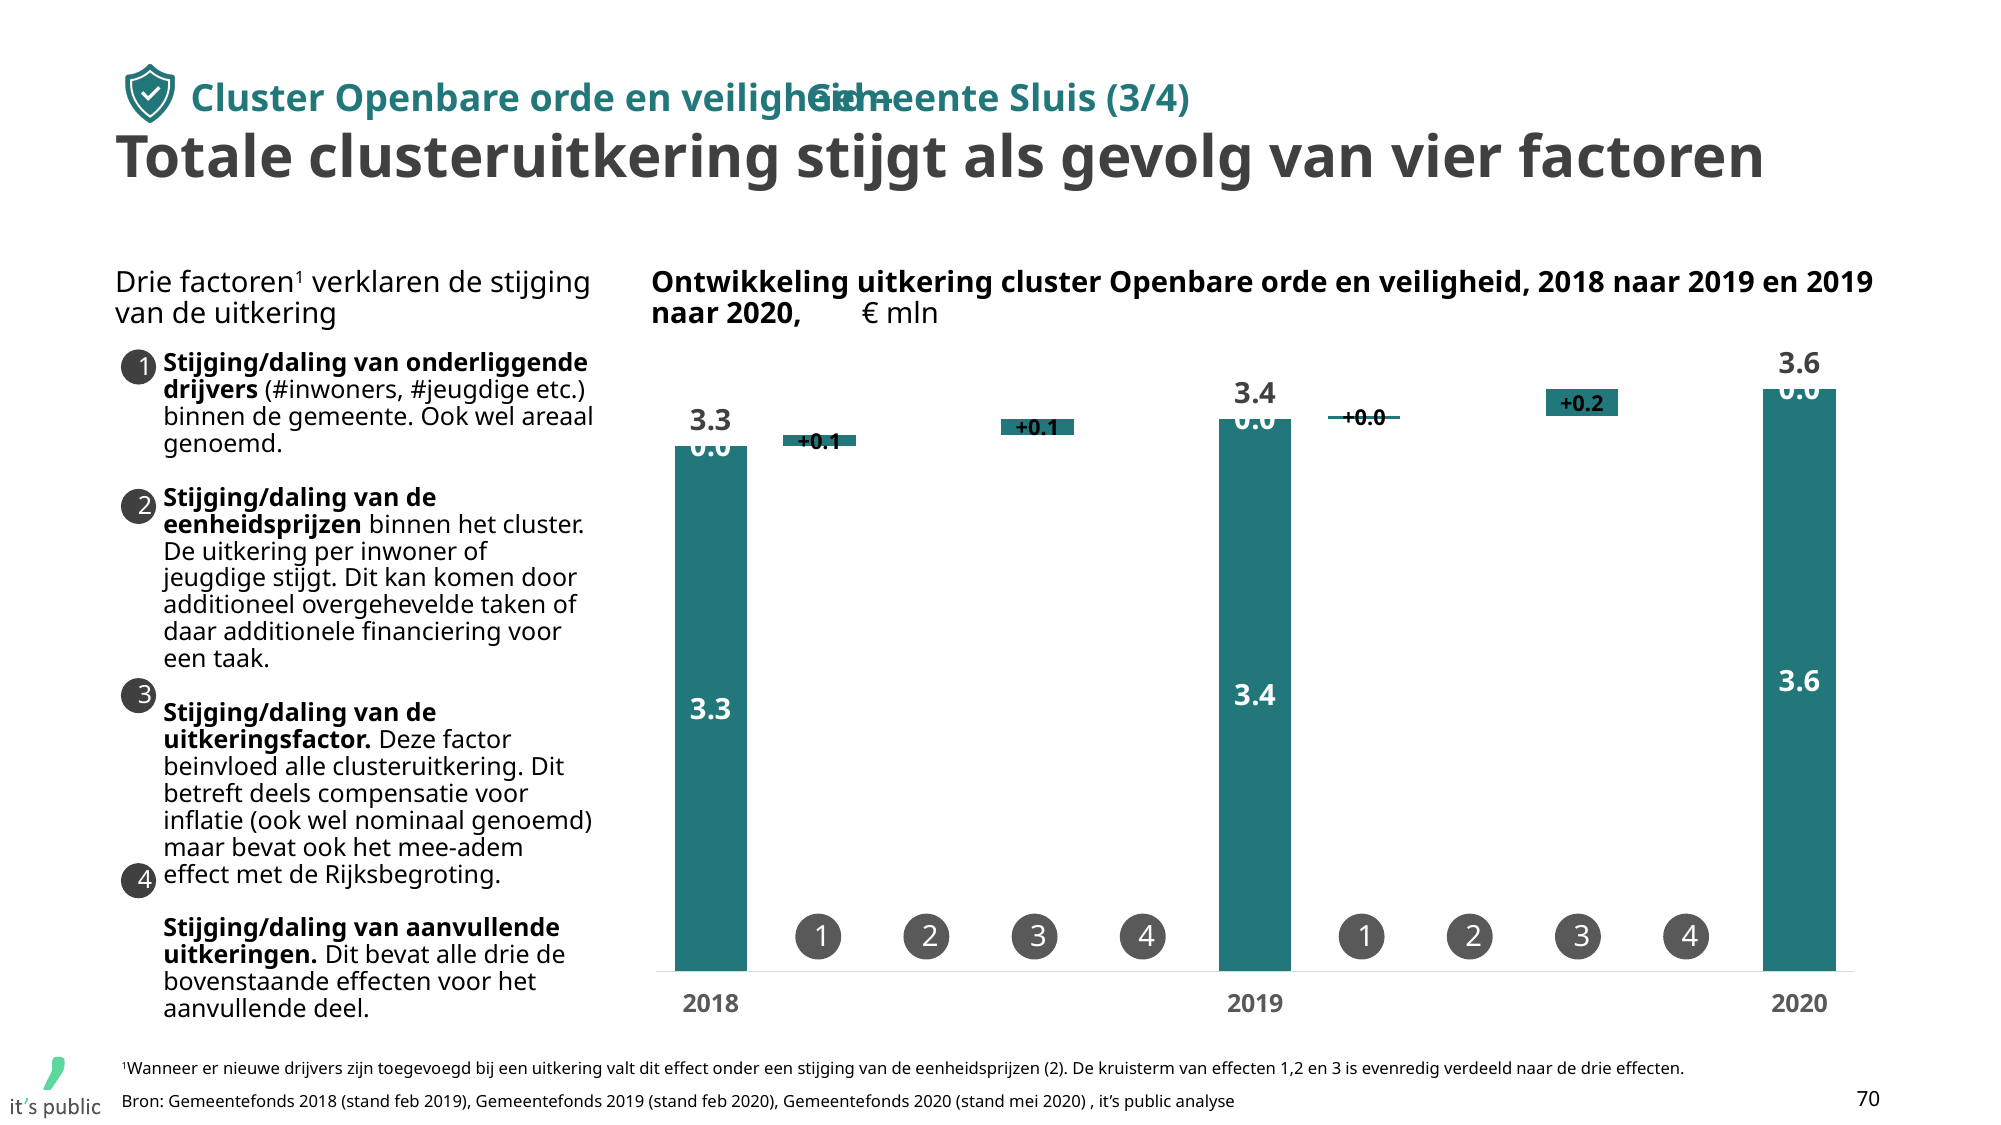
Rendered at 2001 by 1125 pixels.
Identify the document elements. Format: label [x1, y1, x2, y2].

list [109, 261, 622, 344]
text_box [120, 344, 602, 832]
text_box [115, 1087, 1724, 1115]
picture [114, 58, 185, 129]
chart [631, 315, 1880, 1036]
text_box [109, 70, 2000, 197]
text_box [120, 863, 157, 899]
slide_number [1724, 1085, 1892, 1113]
list [645, 261, 1893, 302]
list [115, 1054, 1724, 1081]
